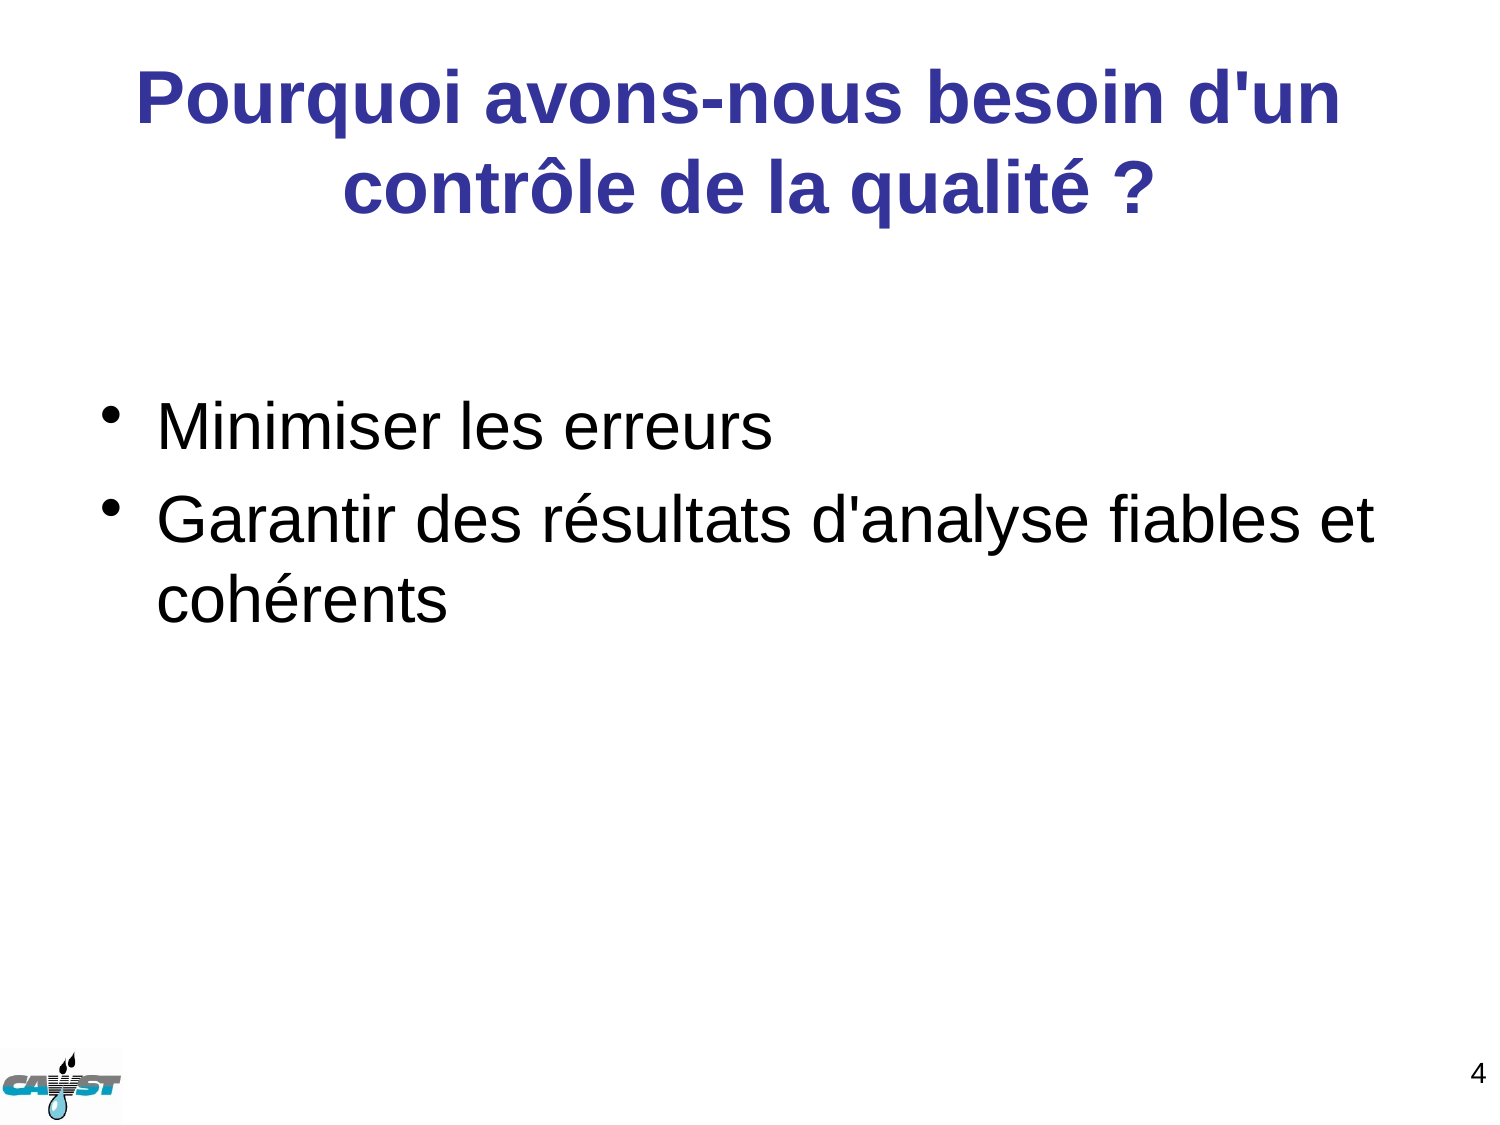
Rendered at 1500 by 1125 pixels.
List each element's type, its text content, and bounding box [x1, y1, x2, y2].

list Minimiser les erreurs Garantir des résultats d'analyse fiables et cohérents [85, 375, 1436, 1118]
title Pourquoi avons-nous besoin d'un contrôle de la qualité ? [75, 45, 1425, 233]
picture [0, 1048, 123, 1125]
slide_number 4 [1151, 1046, 1500, 1125]
